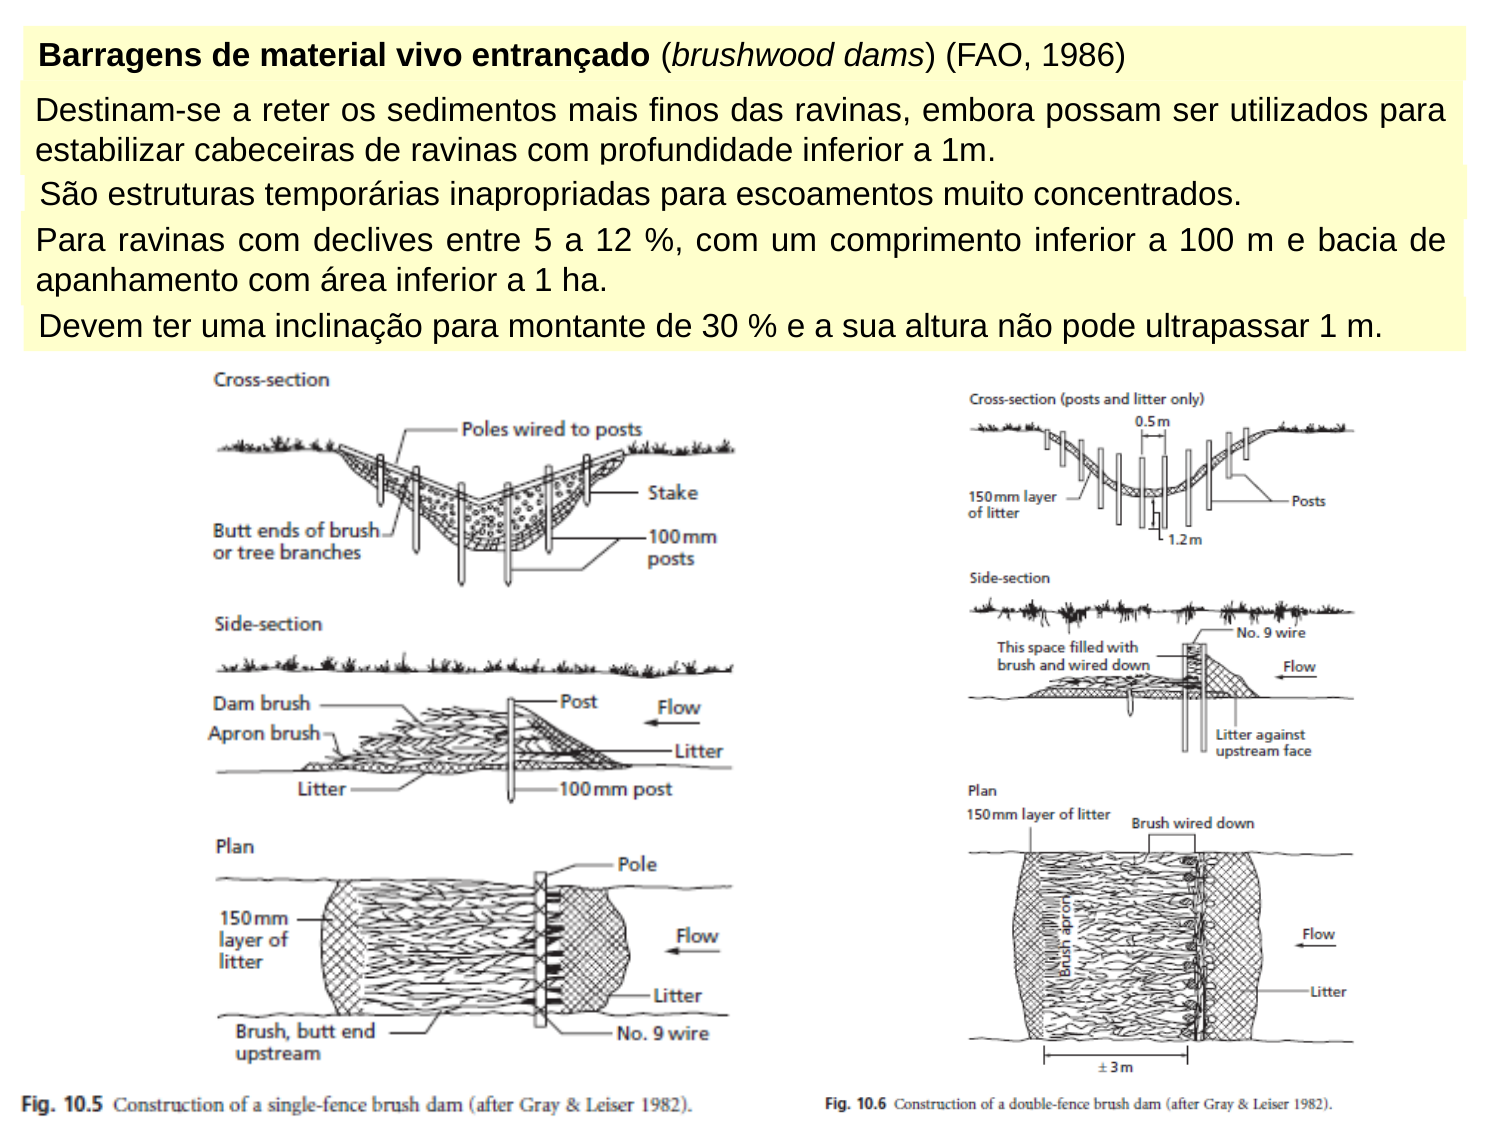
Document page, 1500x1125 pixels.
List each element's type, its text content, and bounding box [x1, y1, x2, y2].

text_box São estruturas temporárias inapropriadas para escoamentos muito concentrados. [24, 164, 1468, 220]
text_box Destinam-se a reter os sedimentos mais finos das ravinas, embora possam ser utilizados para estabilizar cabeceiras de ravinas com profundidade inferior a 1m. [20, 80, 1463, 175]
picture [18, 355, 750, 1125]
text_box Para ravinas com declives entre 5 a 12 %, com um comprimento inferior a 100 m e bacia de apanhamento com área inferior a 1 ha. [20, 210, 1464, 306]
text_box Devem ter uma inclinação para montante de 30 % e a sua altura não pode ultrapassar 1 m. [23, 296, 1467, 352]
text_box Barragens de material vivo entrançado (brushwood dams) (FAO, 1986) [23, 25, 1467, 81]
picture [810, 365, 1431, 1125]
